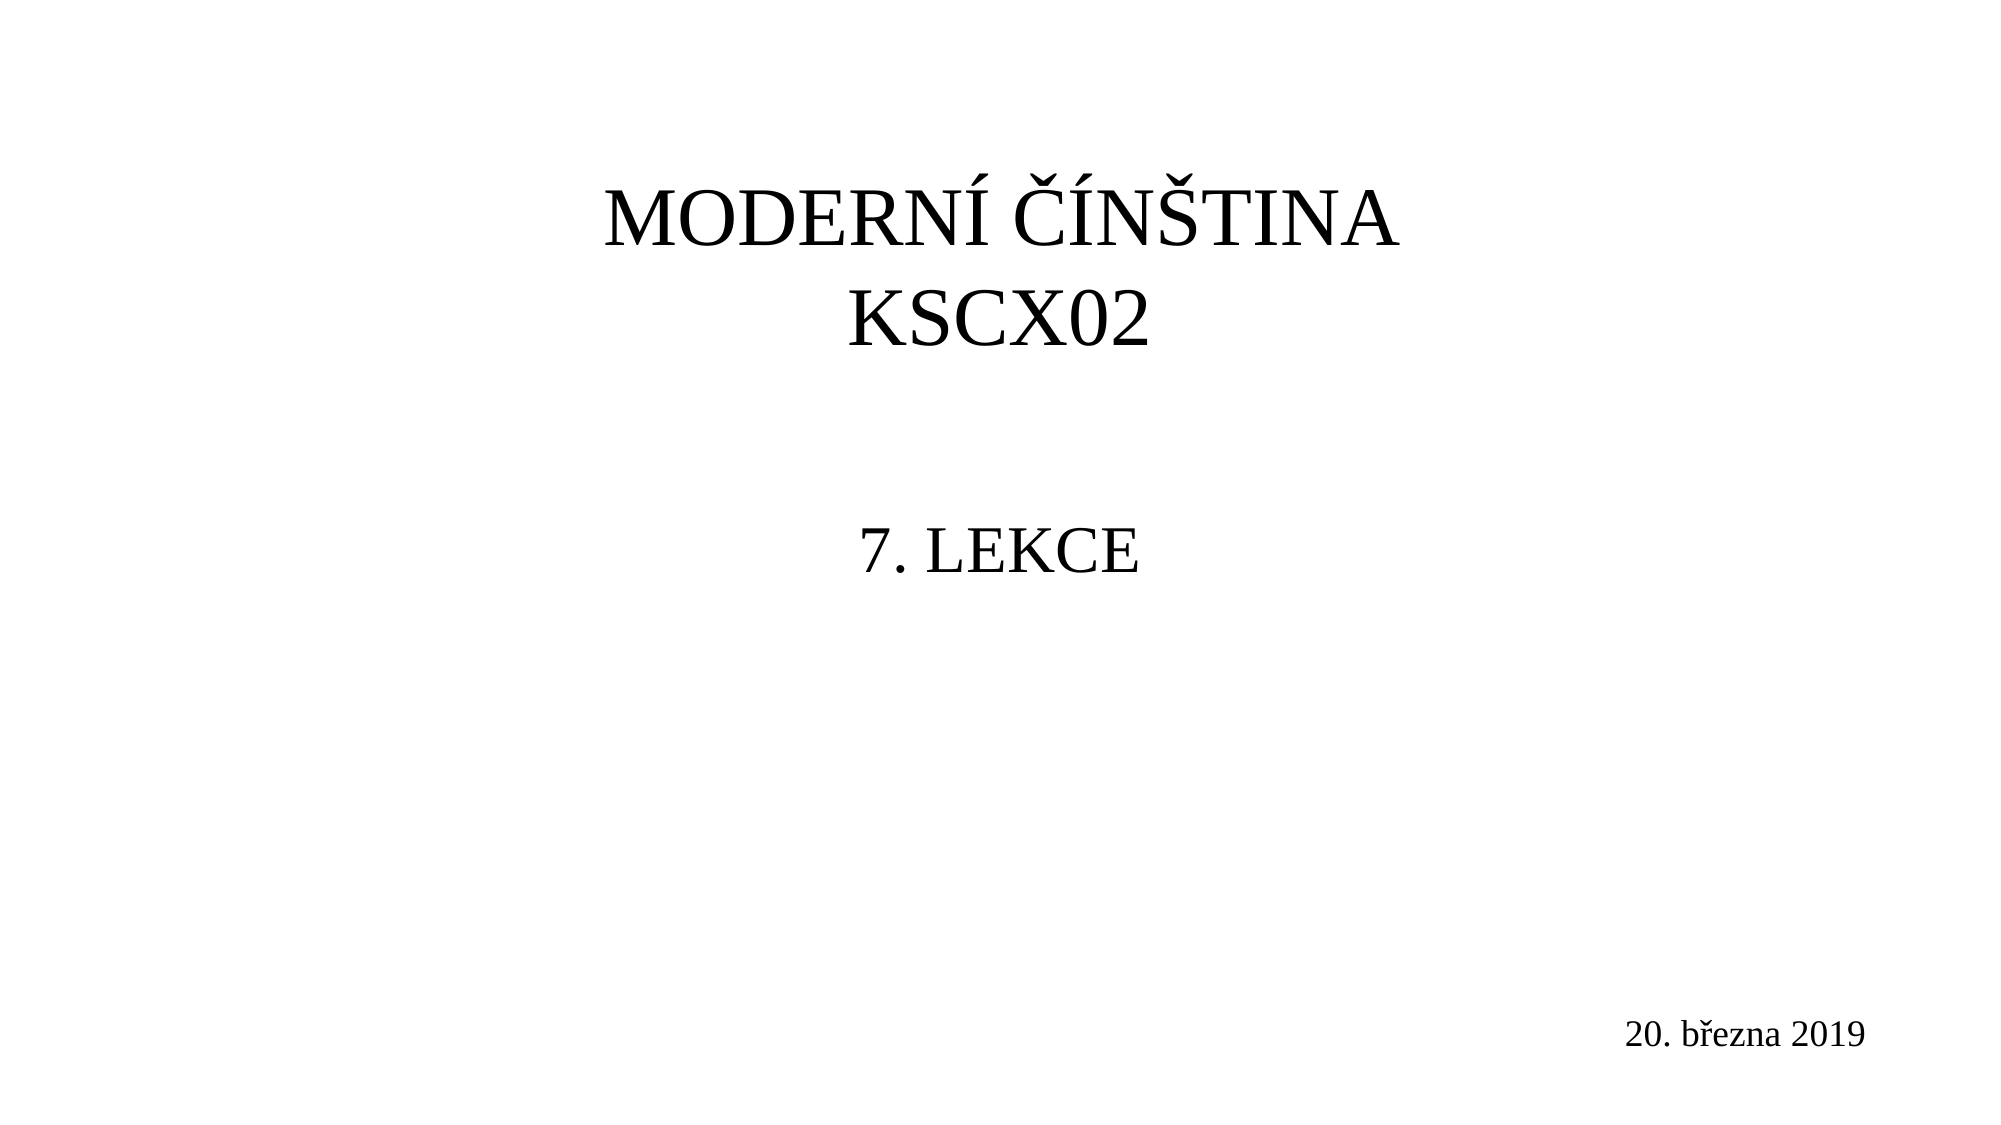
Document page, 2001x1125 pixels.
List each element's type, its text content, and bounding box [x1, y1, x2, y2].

text_box 20. března 2019 [1610, 1001, 1957, 1062]
text_box 7. LEKCE [389, 498, 1610, 594]
text_box MODERNÍ ČÍNŠTINA KSCX02 [482, 154, 1518, 370]
